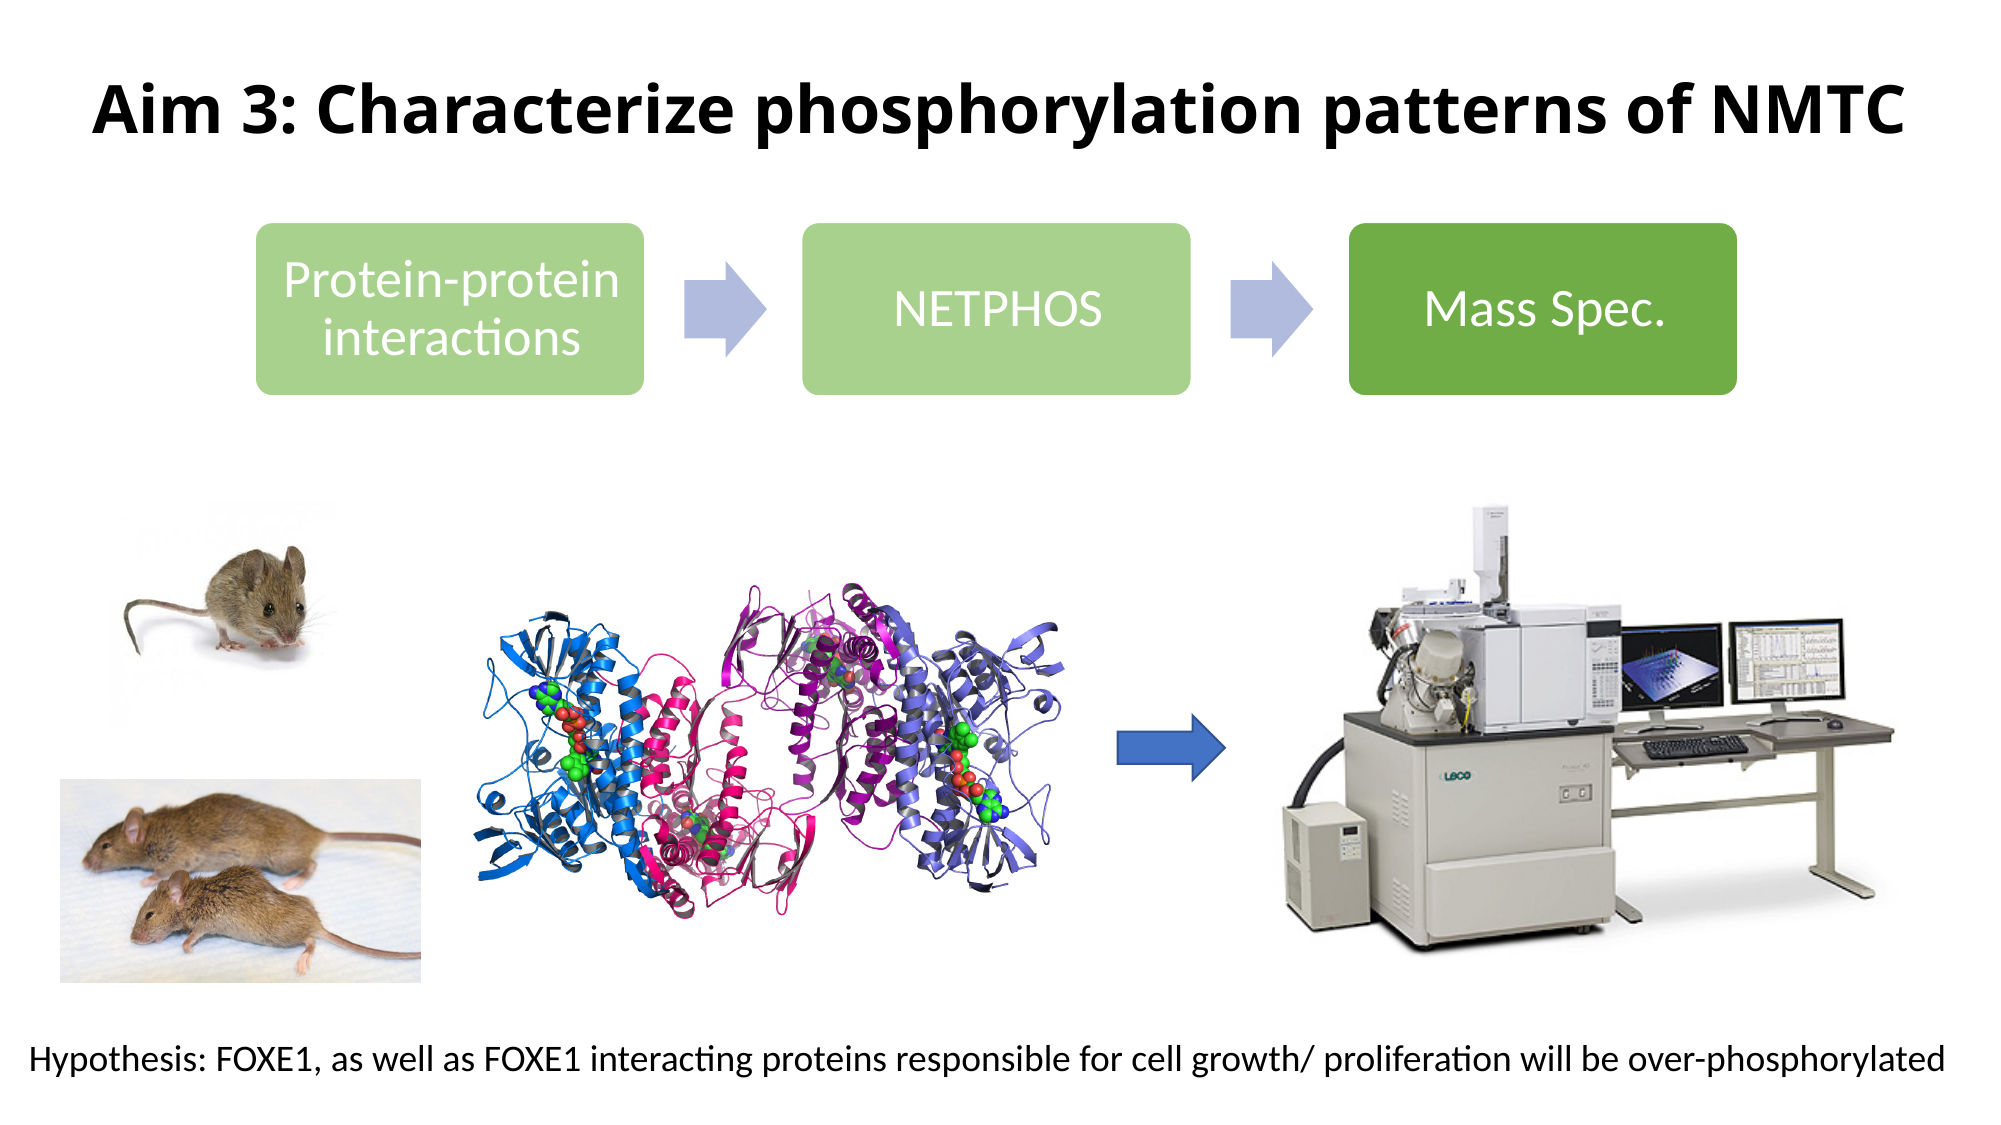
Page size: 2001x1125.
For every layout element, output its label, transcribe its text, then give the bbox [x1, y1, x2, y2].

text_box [253, 222, 1740, 397]
text_box Hypothesis: FOXE1, as well as FOXE1 interacting proteins responsible for cell growth/ proliferation will be over-phosphorylated [13, 1026, 1986, 1087]
picture [1235, 494, 1940, 963]
title Aim 3: Characterize phosphorylation patterns of NMTC [60, 68, 1940, 156]
text_box [1116, 713, 1227, 783]
picture [60, 779, 421, 983]
picture [110, 501, 338, 729]
picture [456, 568, 1072, 927]
